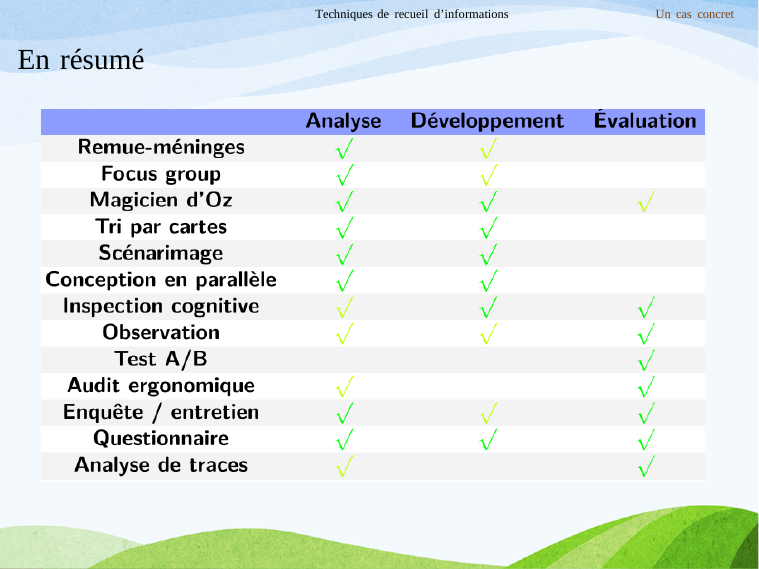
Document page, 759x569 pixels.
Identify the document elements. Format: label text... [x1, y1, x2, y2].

text_box Un cas concret [653, 6, 741, 24]
text_box [75, 522, 318, 546]
text_box En résumé [15, 43, 152, 78]
picture [0, 0, 759, 569]
text_box Techniques de recueil d’informations [313, 6, 519, 24]
